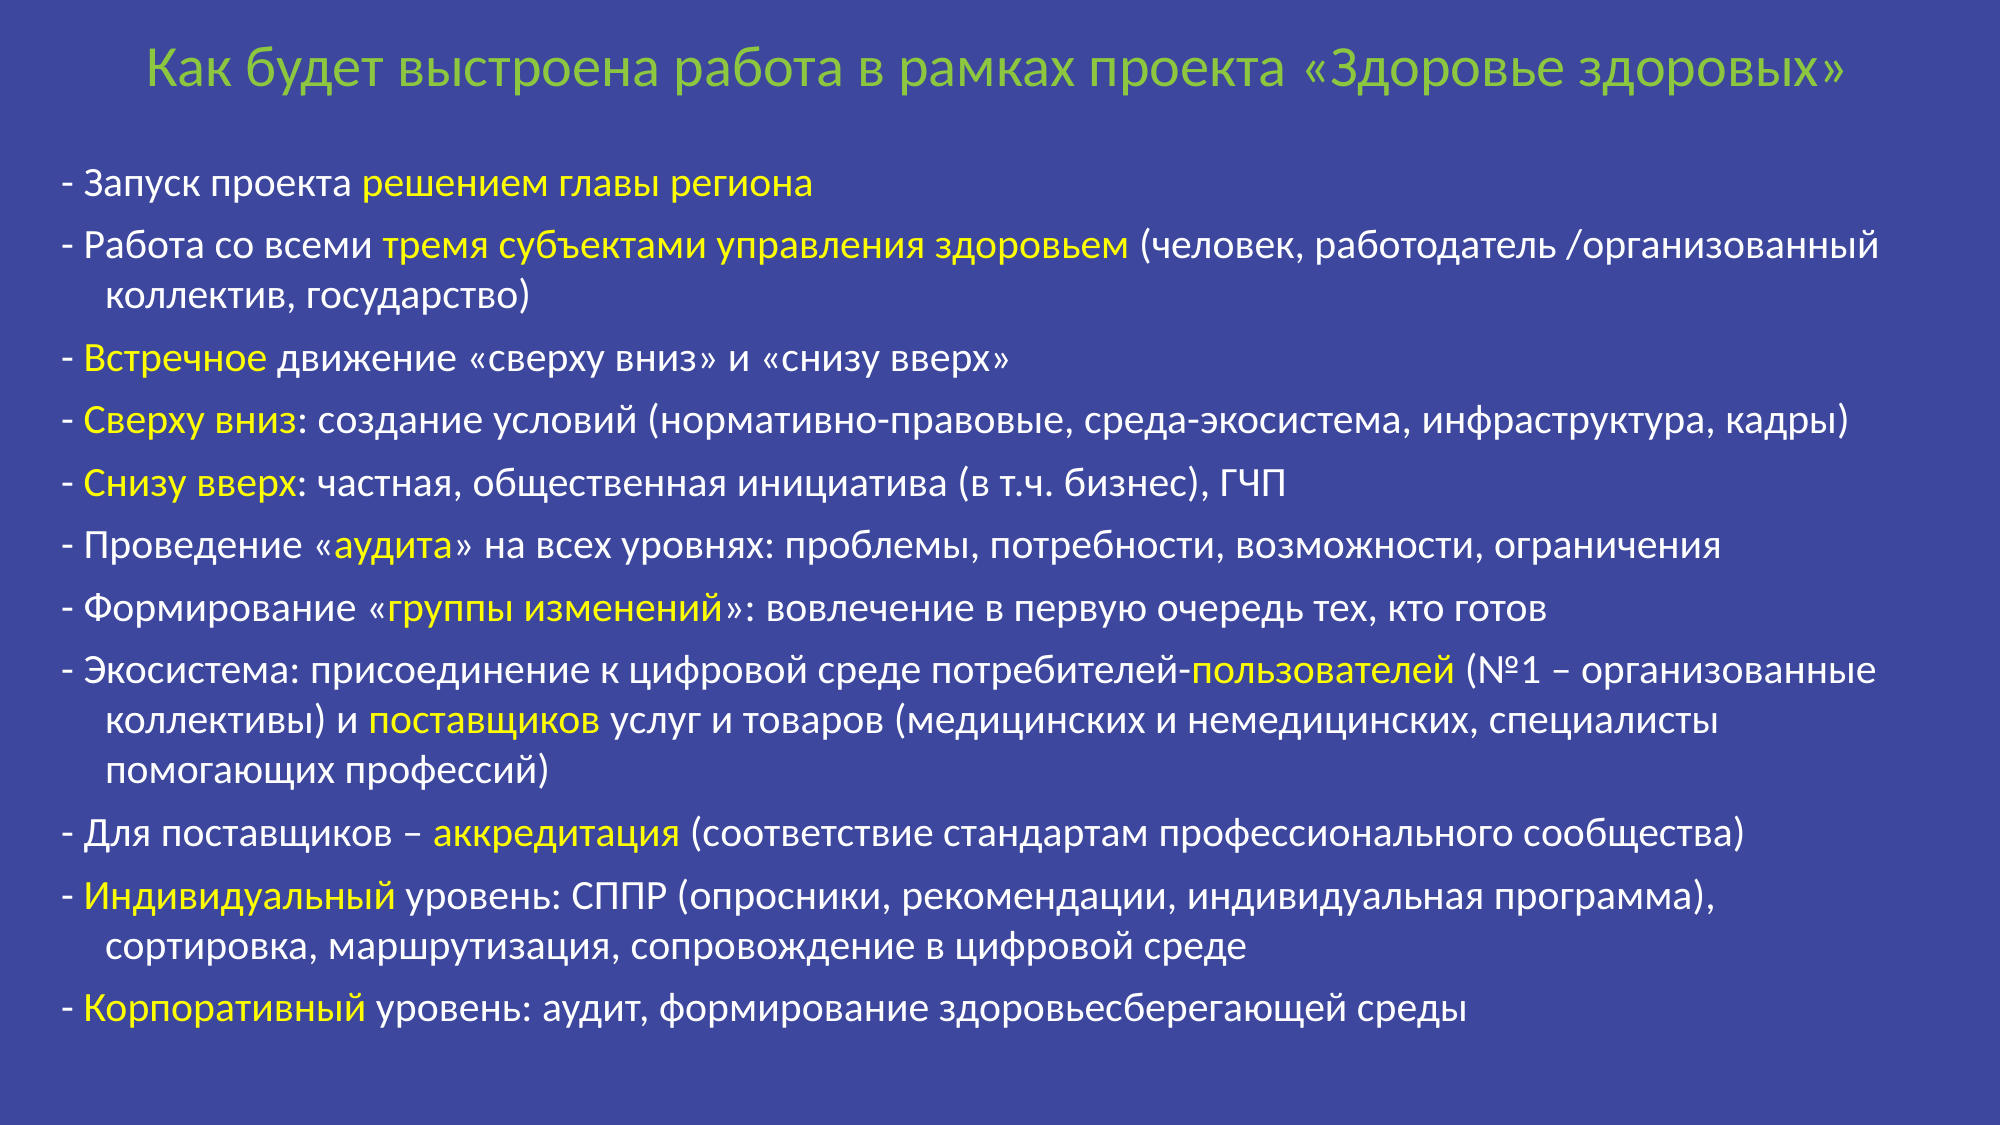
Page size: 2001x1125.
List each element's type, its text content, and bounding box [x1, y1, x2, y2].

text_box Как будет выстроена работа в рамках проекта «Здоровье здоровых» [33, 21, 1962, 106]
text_box - Запуск проекта решением главы региона - Работа со всеми тремя субъектами управления здоровьем (человек, работодатель /организованный коллектив, государство) - Встречное движение «сверху вниз» и «снизу вверх» - Сверху вниз: создание условий (нормативно-правовые, среда-экосистема, инфраструктура, кадры) - Снизу вверх: частная, общественная инициатива (в т.ч. бизнес), ГЧП - Проведение «аудита» на всех уровнях: проблемы, потребности, возможности, ограничения - Формирование «группы изменений»: вовлечение в первую очередь тех, кто готов - Экосистема: присоединение к цифровой среде потребителей-пользователей (№1 – организованные коллективы) и поставщиков услуг и товаров (медицинских и немедицинских, специалисты помогающих профессий) - Для поставщиков – аккредитация (соответствие стандартам профессионального сообщества) - Индивидуальный уровень: СППР (опросники, рекомендации, индивидуальная программа), сортировка, маршрутизация, сопровождение в цифровой среде - Корпоративный уровень: аудит, формирование здоровьесберегающей среды [41, 144, 1925, 1040]
